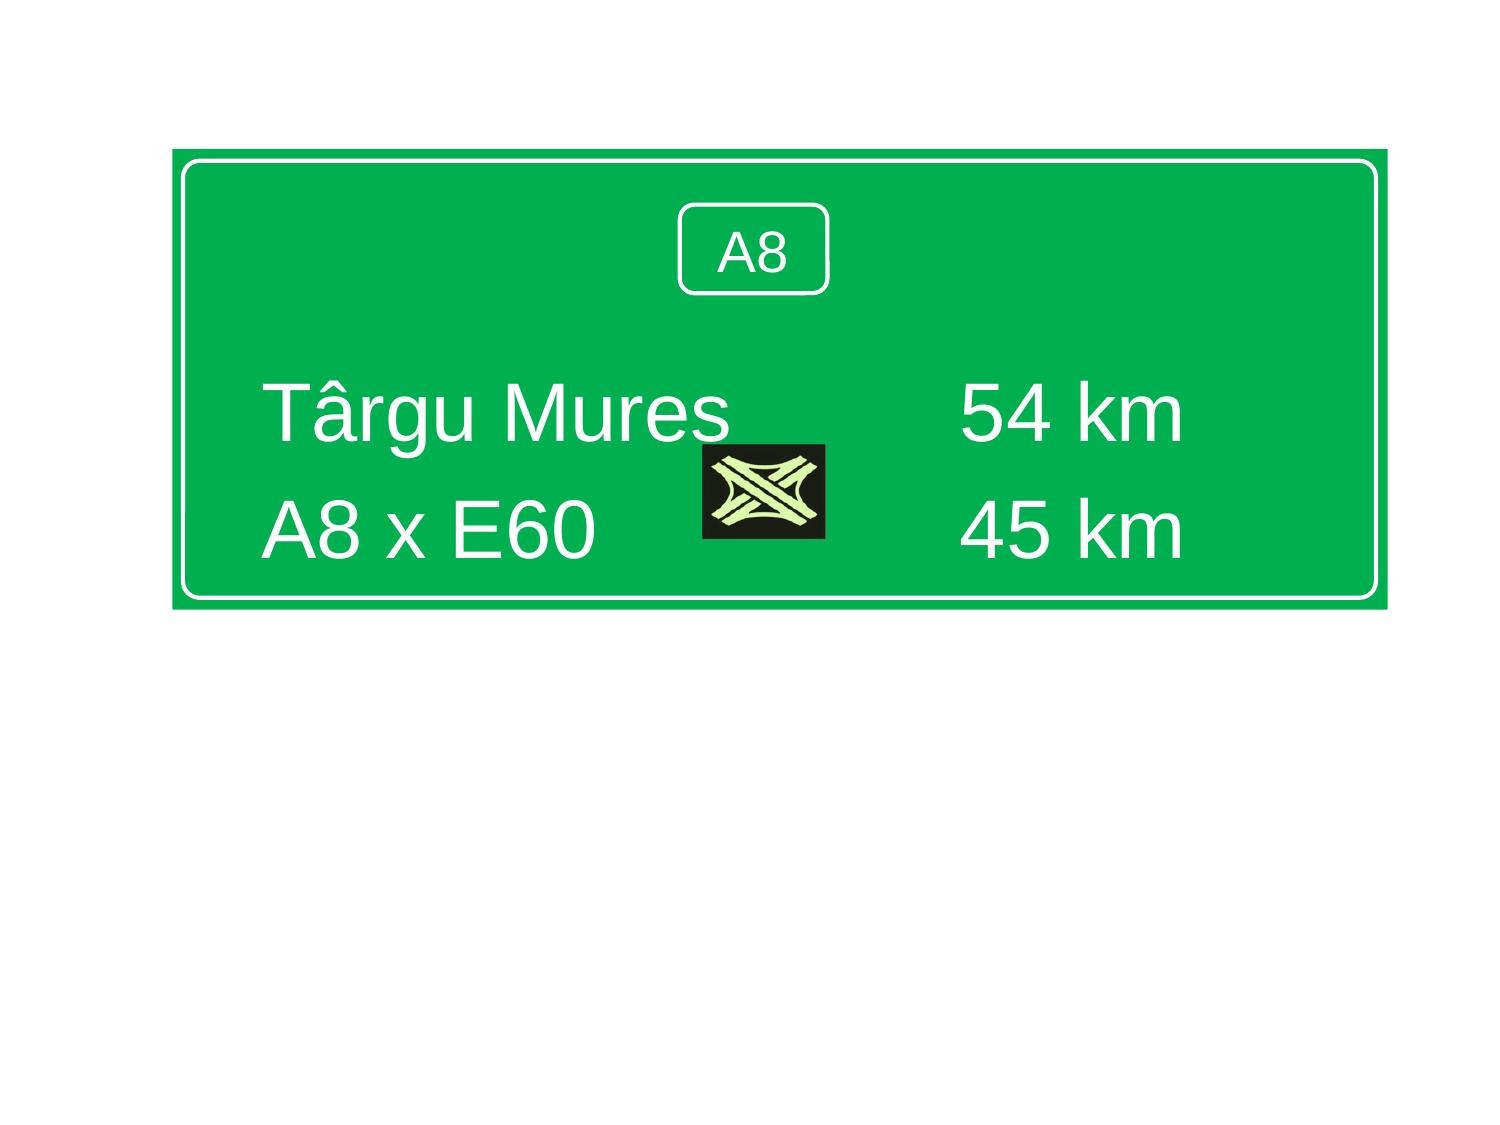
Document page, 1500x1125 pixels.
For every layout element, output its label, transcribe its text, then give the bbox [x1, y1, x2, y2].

text_box A8 [677, 202, 830, 296]
text_box Târgu Mures 54 km A8 x E60 45 km [172, 148, 1388, 610]
picture [702, 444, 826, 540]
text_box [180, 158, 1379, 600]
